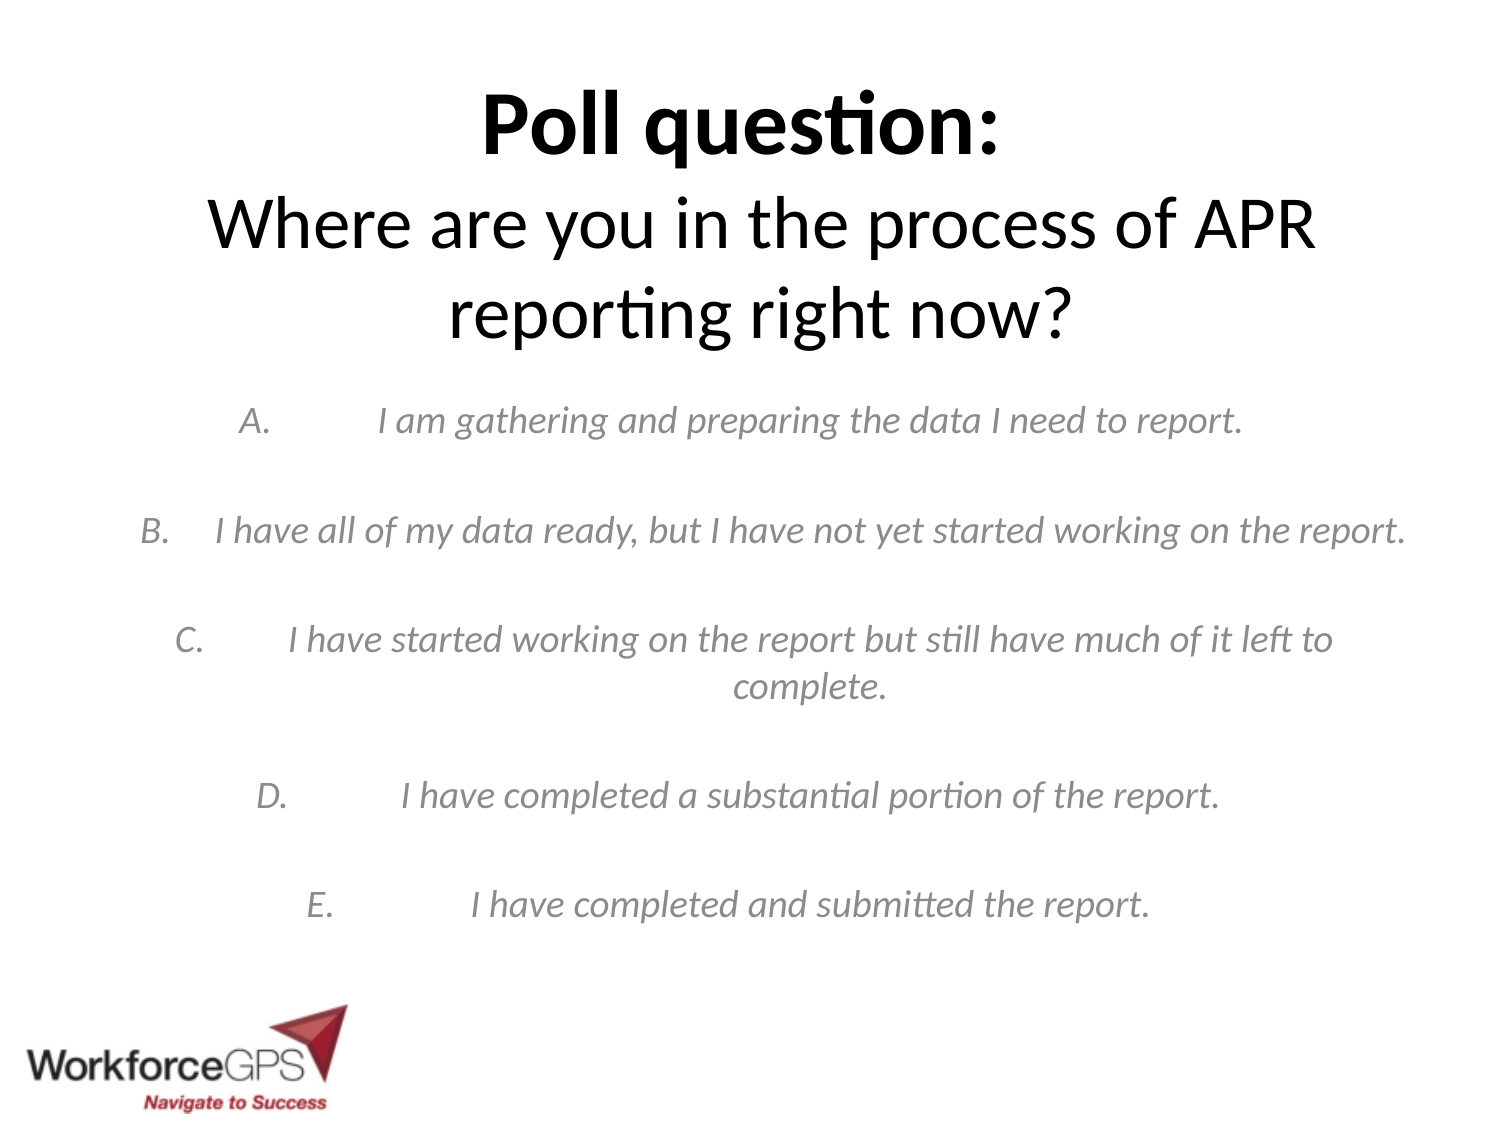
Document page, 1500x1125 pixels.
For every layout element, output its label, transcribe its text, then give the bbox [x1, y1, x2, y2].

subtitle I am gathering and preparing the data I need to report. I have all of my data ready, but I have not yet started working on the report. I have started working on the report but still have much of it left to complete. I have completed a substantial portion of the report. I have completed and submitted the report. [125, 387, 1425, 988]
picture [24, 1004, 351, 1114]
title Poll question: Where are you in the process of APR reporting right now? [125, 87, 1400, 329]
